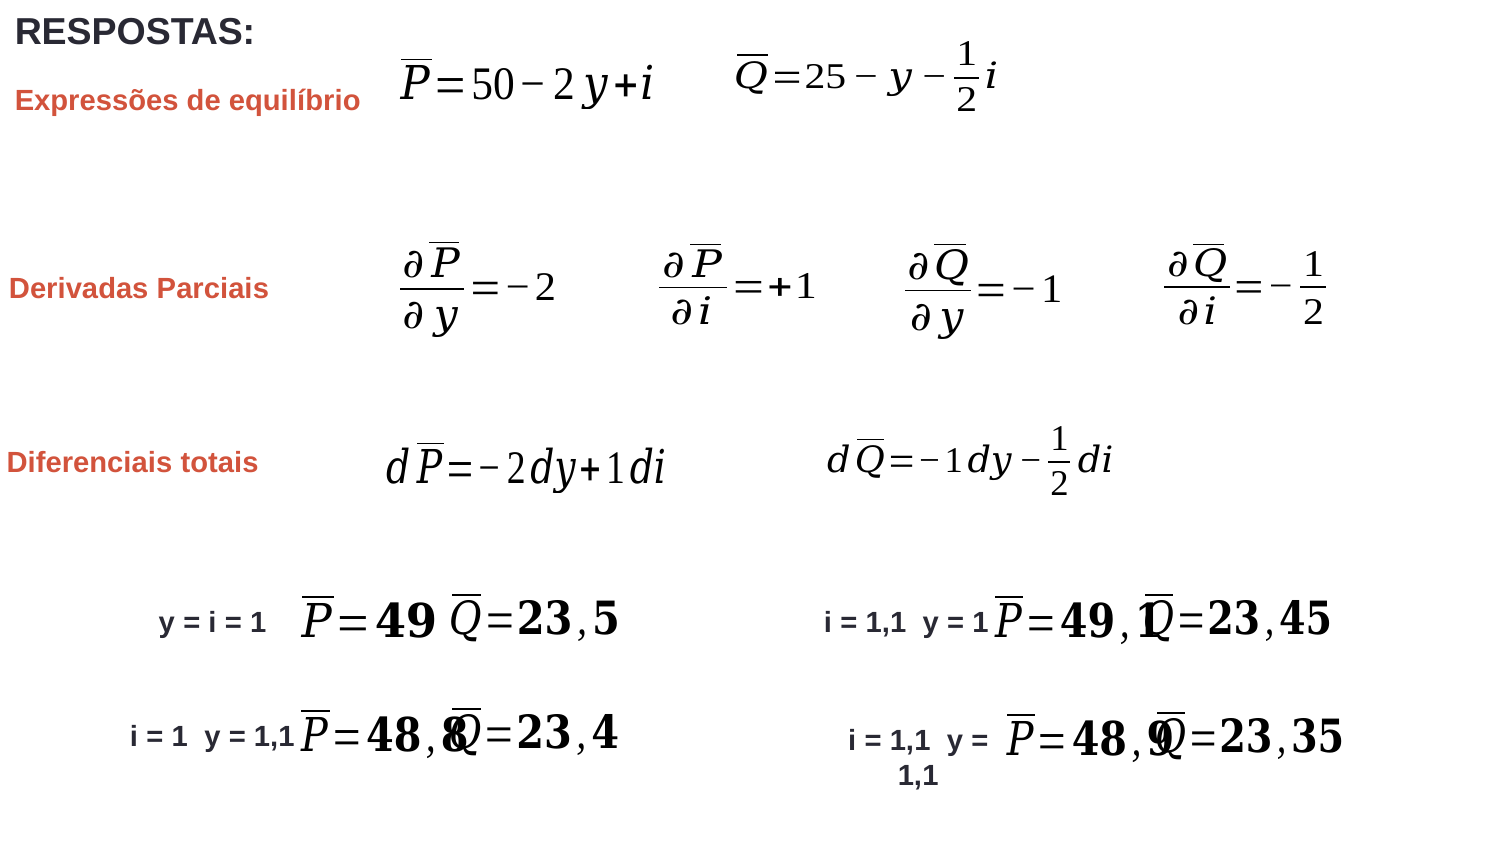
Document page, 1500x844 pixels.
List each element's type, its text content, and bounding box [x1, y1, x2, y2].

text_box i = 1,1 y = 1,1 [808, 713, 1028, 799]
text_box i = 1 y = 1,1 [103, 709, 322, 760]
text_box y = i = 1 [103, 595, 322, 646]
text_box i = 1,1 y = 1 [797, 595, 1016, 646]
text_box Derivadas Parciais [0, 261, 397, 312]
text_box Expressões de equilíbrio [0, 73, 403, 124]
text_box RESPOSTAS: [0, 0, 438, 60]
text_box Diferenciais totais [0, 436, 395, 486]
